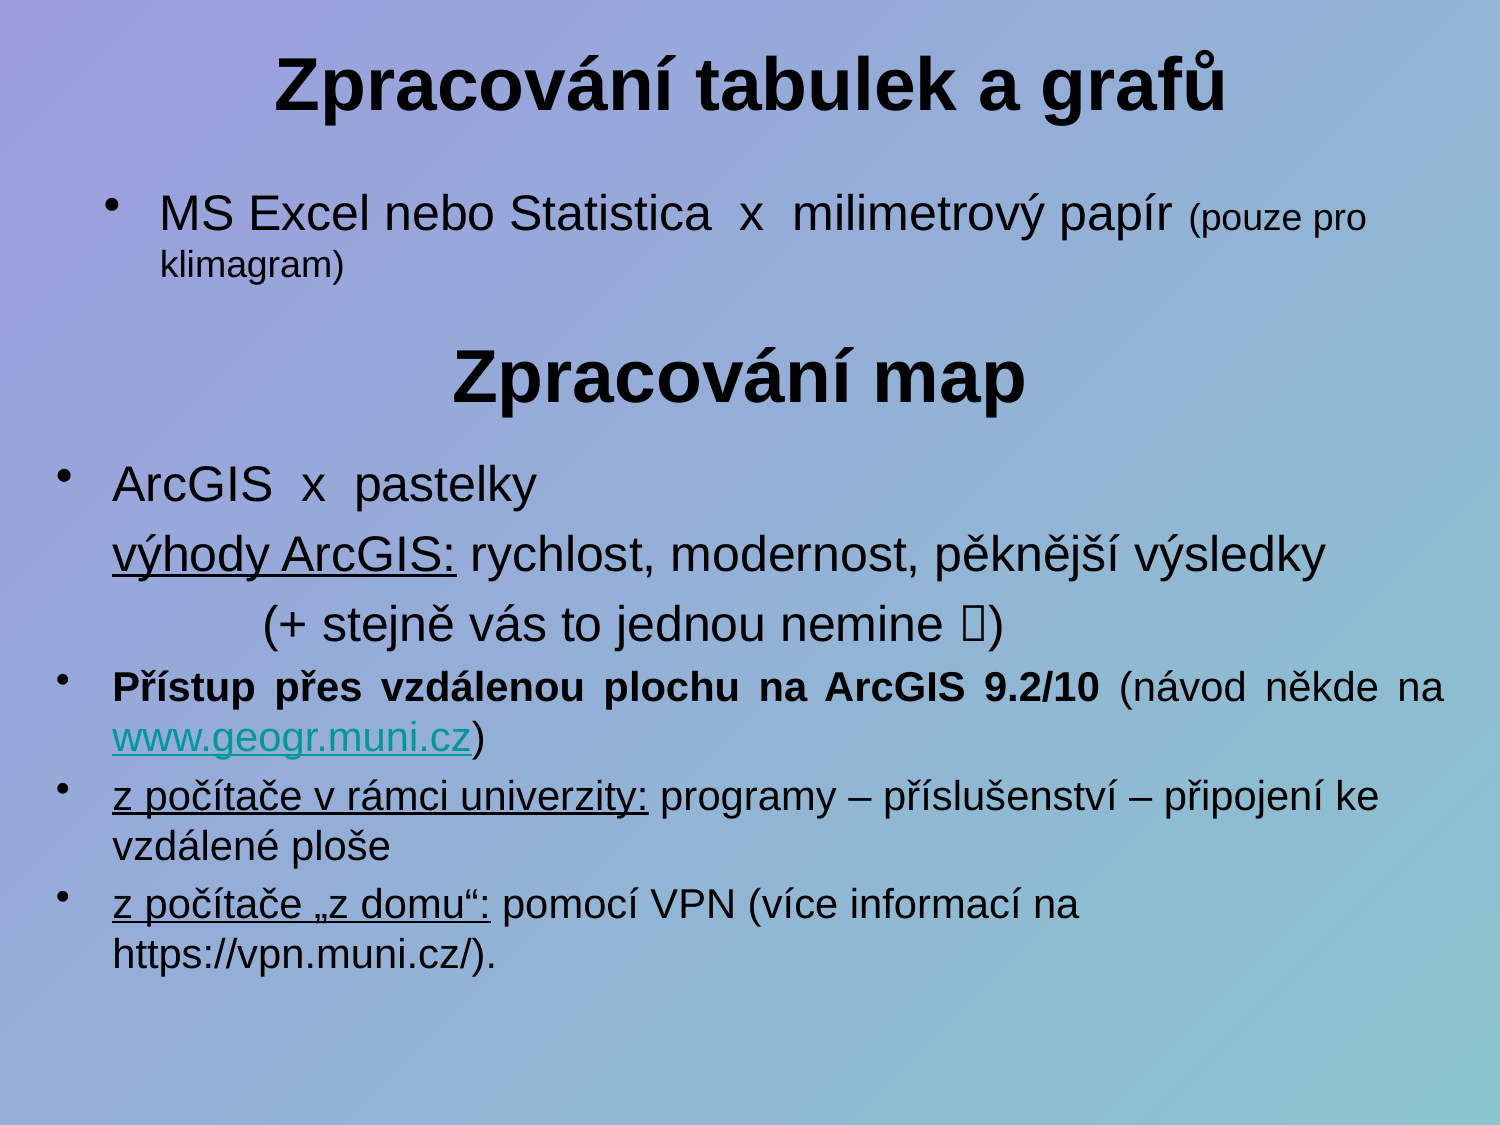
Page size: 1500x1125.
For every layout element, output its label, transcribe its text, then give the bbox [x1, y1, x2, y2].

list MS Excel nebo Statistica x milimetrový papír (pouze pro klimagram) [88, 172, 1439, 327]
text_box ArcGIS x pastelky výhody ArcGIS: rychlost, modernost, pěknější výsledky (+ stejně vás to jednou nemine ) Přístup přes vzdálenou plochu na ArcGIS 9.2/10 (návod někde na www.geogr.muni.cz) z počítače v rámci univerzity: programy – příslušenství – připojení ke vzdálené ploše z počítače „z domu“: pomocí VPN (více informací na https://vpn.muni.cz/). [41, 444, 1459, 1083]
title Zpracování tabulek a grafů [76, 0, 1427, 161]
text_box Zpracování map [64, 278, 1415, 444]
